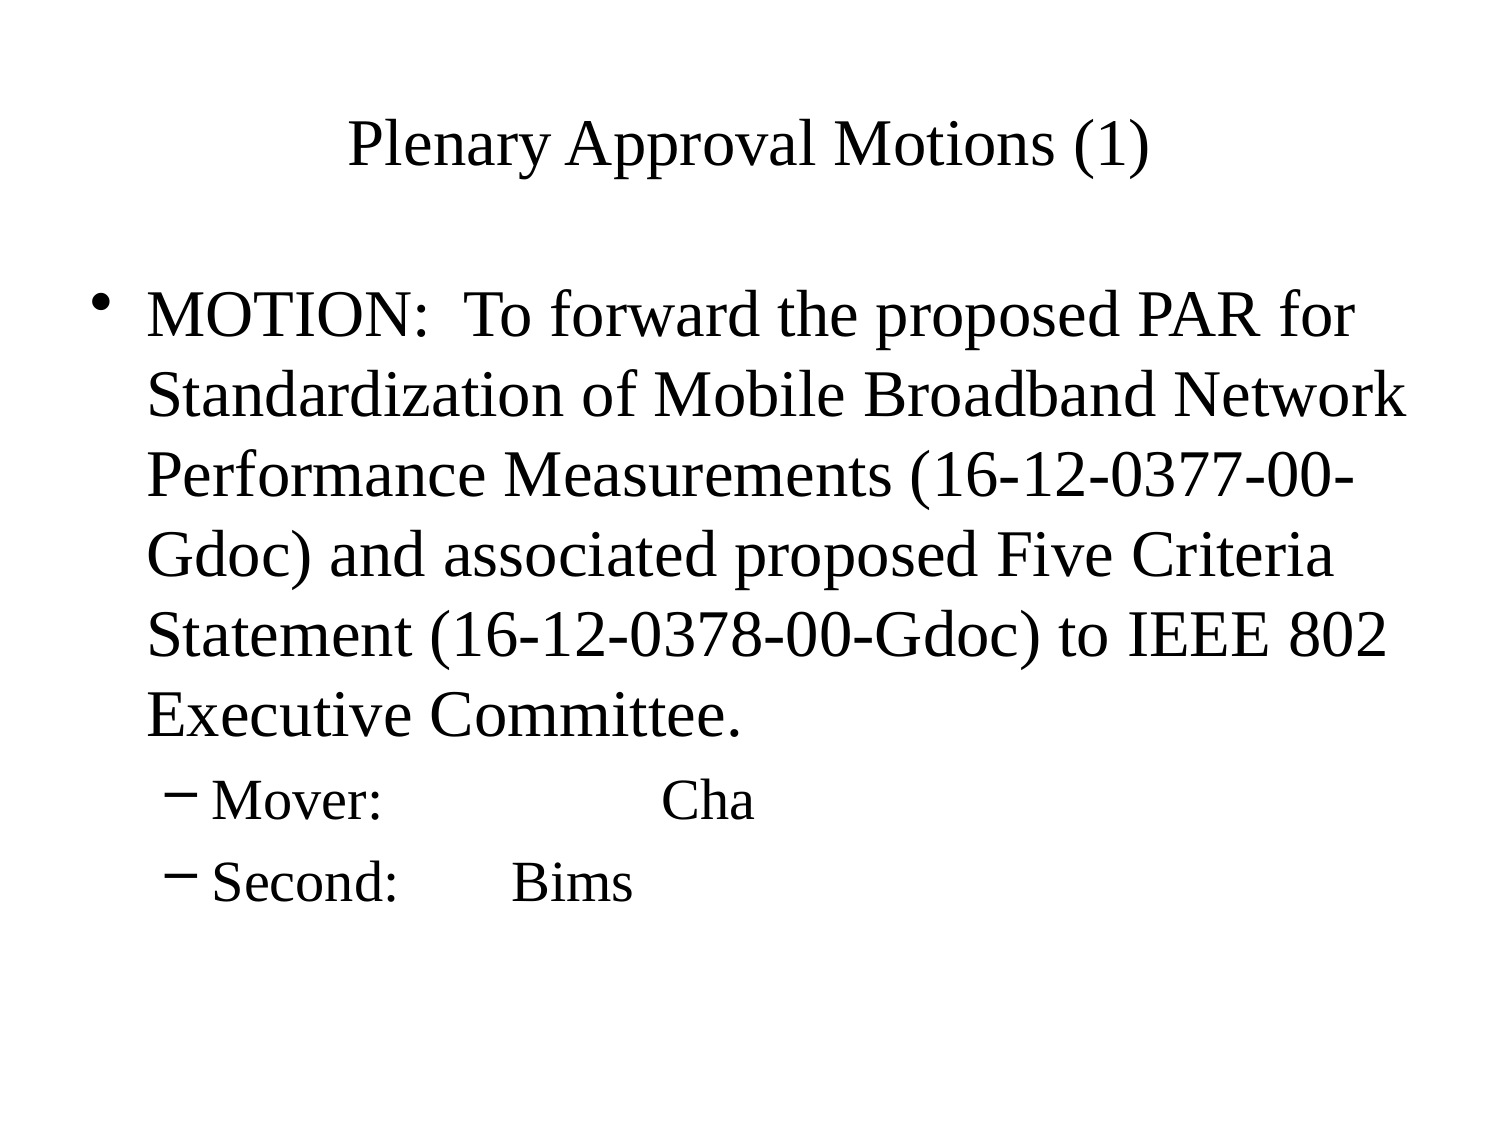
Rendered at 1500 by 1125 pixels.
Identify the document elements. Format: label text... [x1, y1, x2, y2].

title Plenary Approval Motions (1) [75, 45, 1425, 233]
list MOTION: To forward the proposed PAR for Standardization of Mobile Broadband Network Performance Measurements (16-12-0377-00-Gdoc) and associated proposed Five Criteria Statement (16-12-0378-00-Gdoc) to IEEE 802 Executive Committee. Mover: Cha Second: Bims [75, 262, 1425, 1005]
